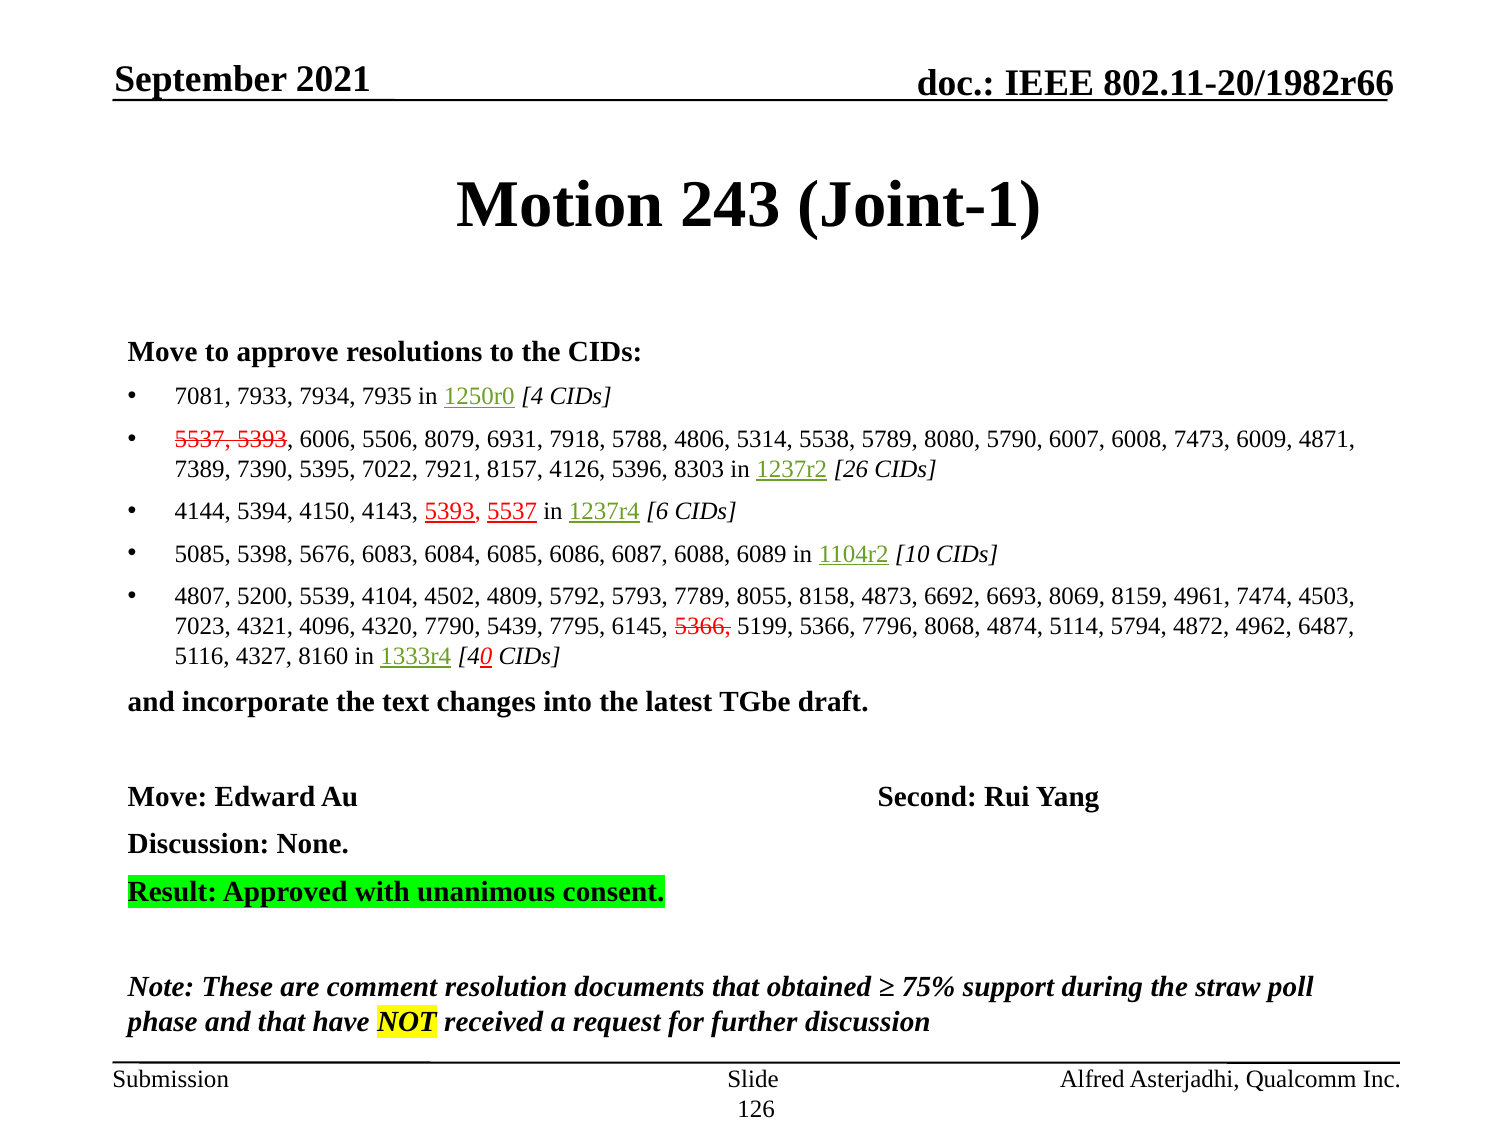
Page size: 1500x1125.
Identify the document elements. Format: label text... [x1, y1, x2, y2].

title Motion 243 (Joint-1) [112, 112, 1388, 288]
list Move to approve resolutions to the CIDs: 7081, 7933, 7934, 7935 in 1250r0 [4 CIDs] 5537, 5393, 6006, 5506, 8079, 6931, 7918, 5788, 4806, 5314, 5538, 5789, 8080, 5790, 6007, 6008, 7473, 6009, 4871, 7389, 7390, 5395, 7022, 7921, 8157, 4126, 5396, 8303 in 1237r2 [26 CIDs] 4144, 5394, 4150, 4143, 5393, 5537 in 1237r4 [6 CIDs] 5085, 5398, 5676, 6083, 6084, 6085, 6086, 6087, 6088, 6089 in 1104r2 [10 CIDs] 4807, 5200, 5539, 4104, 4502, 4809, 5792, 5793, 7789, 8055, 8158, 4873, 6692, 6693, 8069, 8159, 4961, 7474, 4503, 7023, 4321, 4096, 4320, 7790, 5439, 7795, 6145, 5366, 5199, 5366, 7796, 8068, 4874, 5114, 5794, 4872, 4962, 6487, 5116, 4327, 8160 in 1333r4 [40 CIDs] and incorporate the text changes into the latest TGbe draft. Move: Edward Au Second: Rui Yang Discussion: None. Result: Approved with unanimous consent. Note: These are comment resolution documents that obtained ≥ 75% support during the straw poll phase and that have NOT received a request for further discussion [112, 324, 1388, 1063]
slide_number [114, 54, 423, 100]
slide_number Slide 126 [712, 1061, 800, 1123]
footer Alfred Asterjadhi, Qualcomm Inc. [878, 1061, 1402, 1093]
